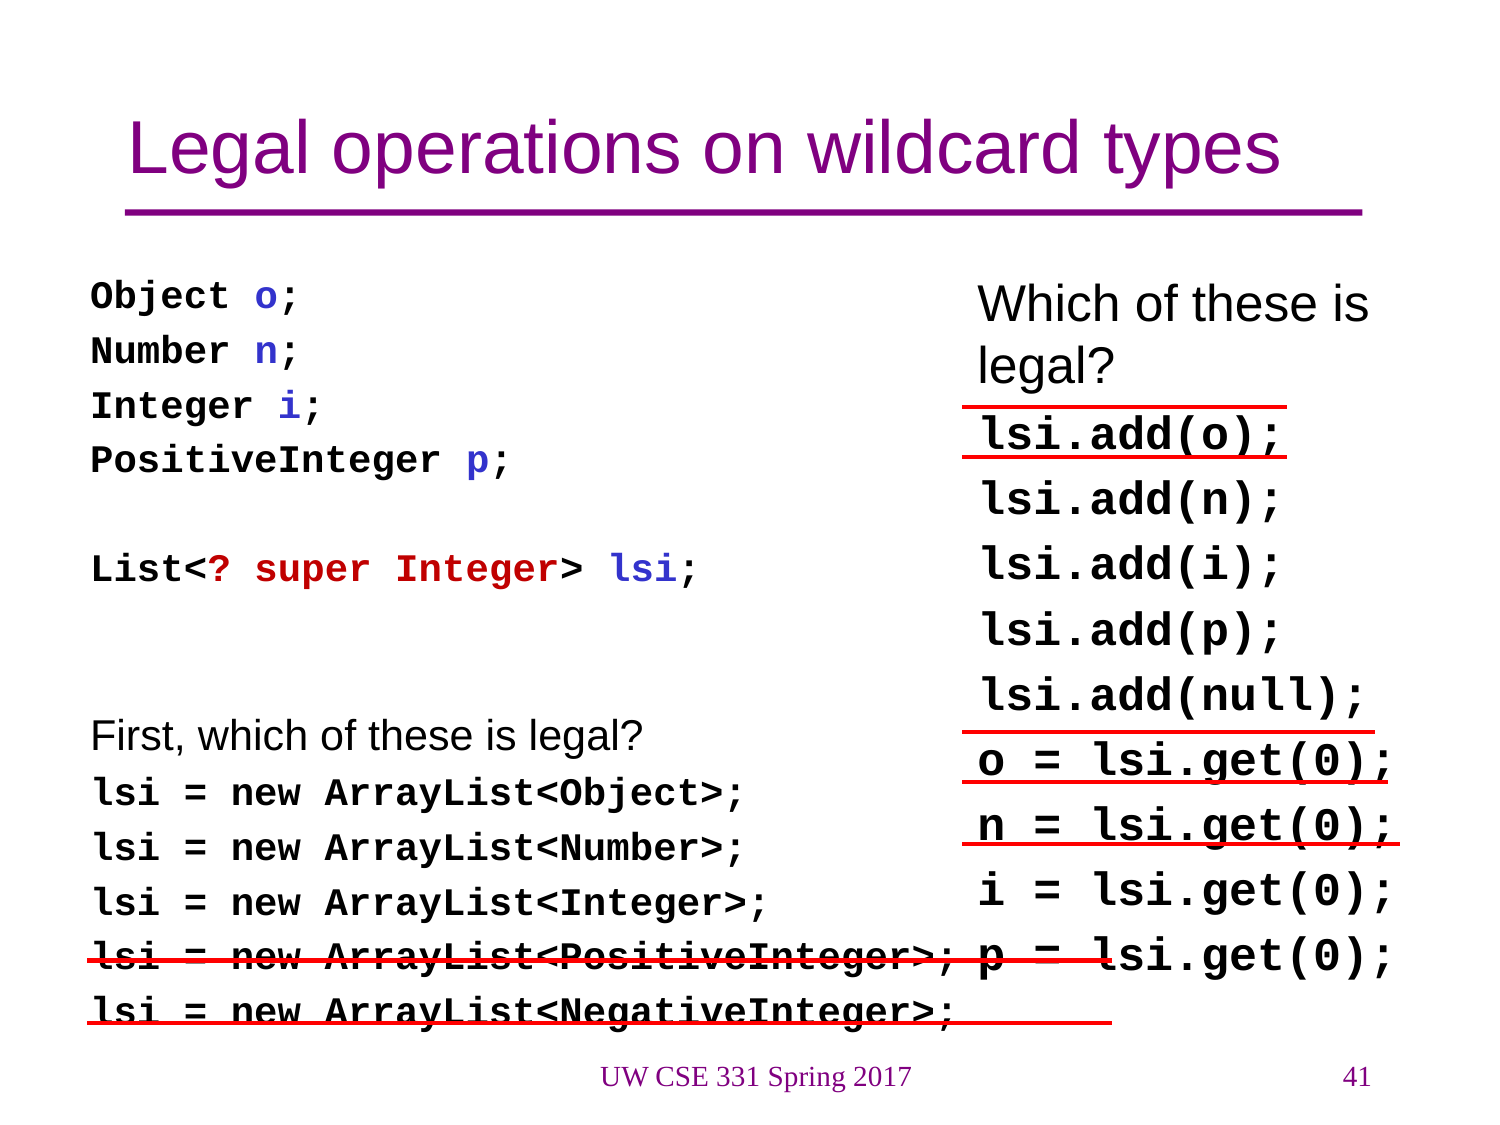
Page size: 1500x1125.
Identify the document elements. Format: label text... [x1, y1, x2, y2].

title Legal operations on wildcard types [112, 50, 1388, 238]
slide_number 41 [1074, 1049, 1388, 1125]
footer UW CSE 331 Spring 2017 [474, 1049, 1038, 1125]
list Which of these is legal? lsi.add(o); lsi.add(n); lsi.add(i); lsi.add(p); lsi.add(null); o = lsi.get(0); n = lsi.get(0); i = lsi.get(0); p = lsi.get(0); [962, 262, 1475, 1005]
list Object o; Number n; Integer i; PositiveInteger p; List<? super Integer> lsi; First, which of these is legal? lsi = new ArrayList<Object>; lsi = new ArrayList<Number>; lsi = new ArrayList<Integer>; lsi = new ArrayList<PositiveInteger>; lsi = new ArrayList<NegativeInteger>; [75, 262, 1150, 1050]
